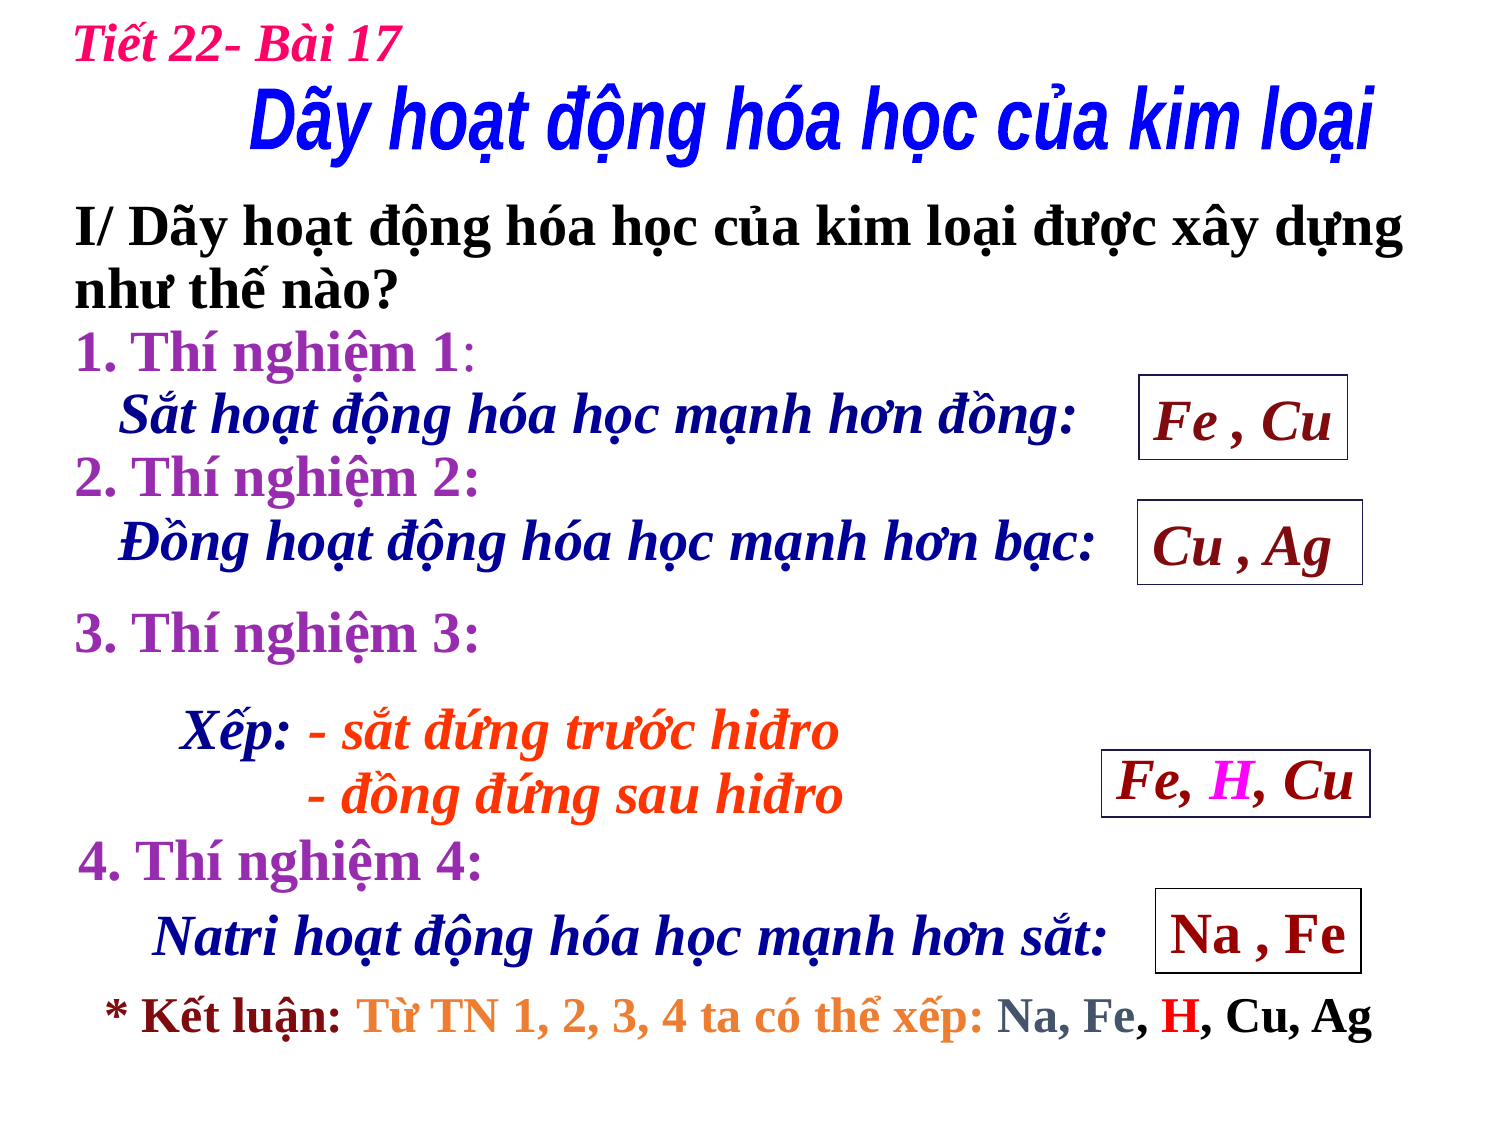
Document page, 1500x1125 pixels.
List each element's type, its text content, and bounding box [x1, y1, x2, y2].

text_box 4. Thí nghiệm 4: [63, 814, 501, 900]
text_box Natri hoạt động hóa học mạnh hơn sắt: [137, 889, 1125, 974]
text_box I/ Dãy hoạt động hóa học của kim loại được xây dựng như thế nào? Thí nghiệm 1: Sắt hoạt động hóa học mạnh hơn đồng: 2. Thí nghiệm 2: Đồng hoạt động hóa học mạnh hơn bạc: 3. Thí nghiệm 3: [59, 187, 1425, 672]
text_box Na , Fe [1155, 888, 1362, 973]
text_box Xếp: - sắt đứng trước hiđro - đồng đứng sau hiđro [74, 699, 888, 832]
text_box Fe , Cu [1138, 375, 1348, 460]
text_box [37, 0, 1375, 168]
text_box Cu , Ag [1137, 500, 1363, 585]
text_box Fe, H, Cu [1101, 749, 1371, 818]
text_box * Kết luận: Từ TN 1, 2, 3, 4 ta có thể xếp: Na, Fe, H, Cu, Ag [77, 974, 1400, 1050]
